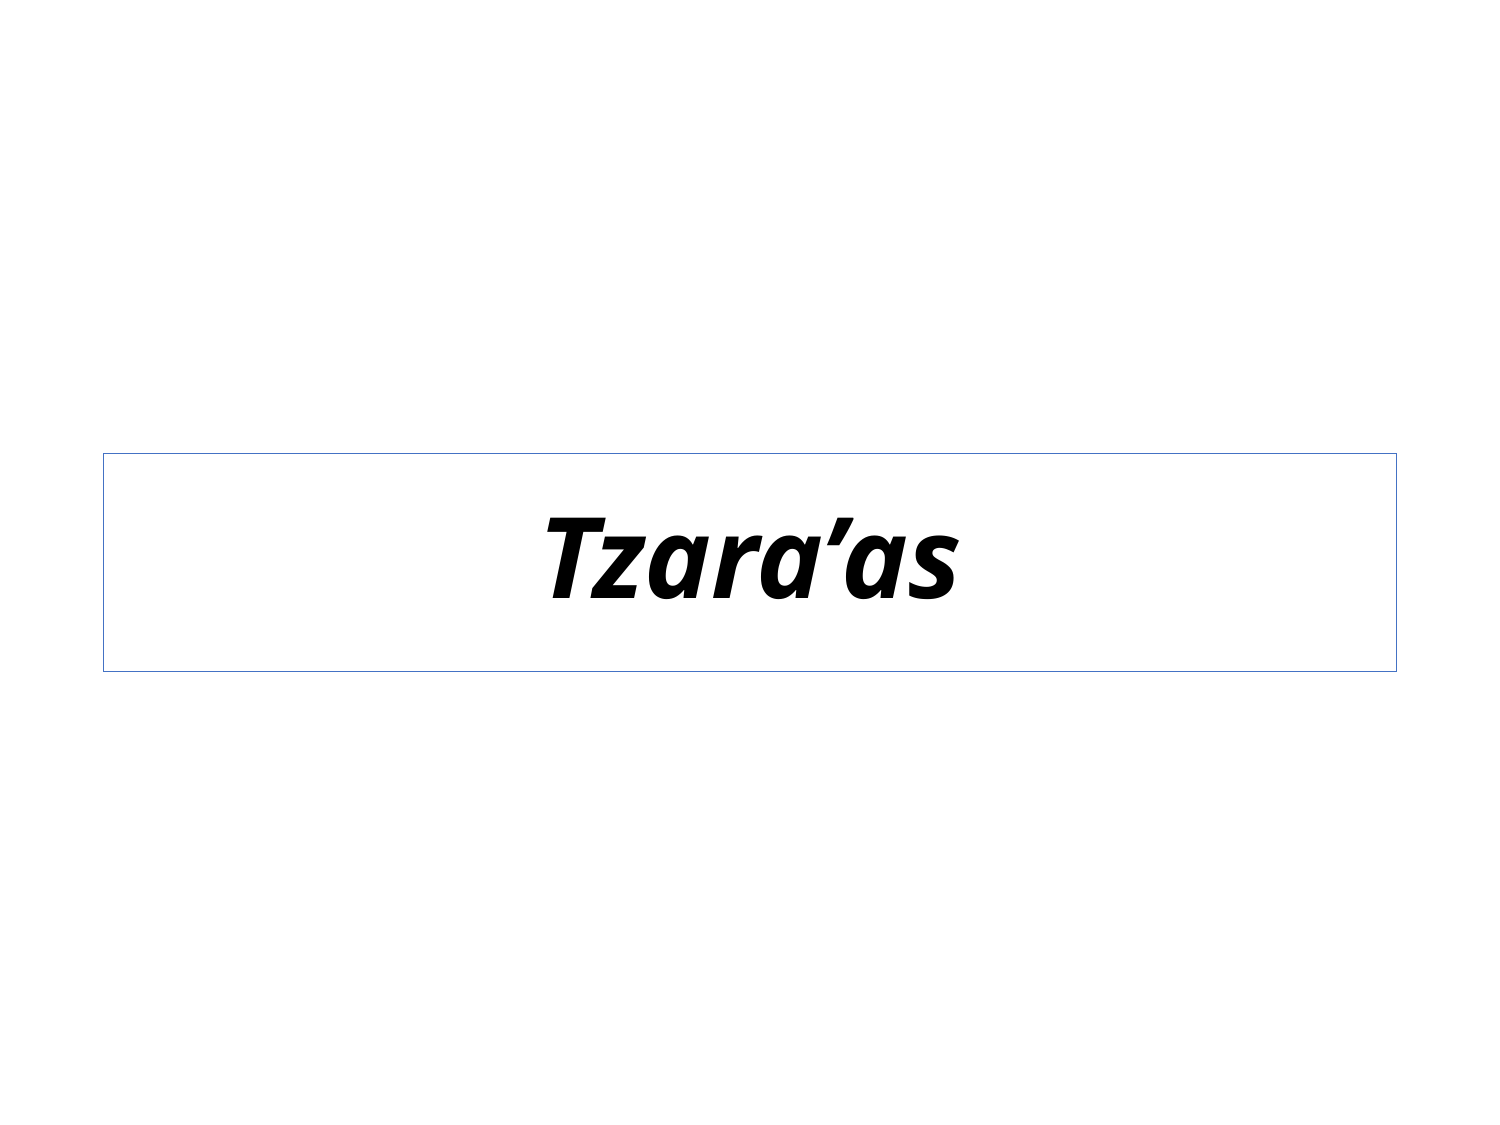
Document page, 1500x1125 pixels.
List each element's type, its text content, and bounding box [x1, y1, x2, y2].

text_box Tzara’as [103, 453, 1397, 672]
